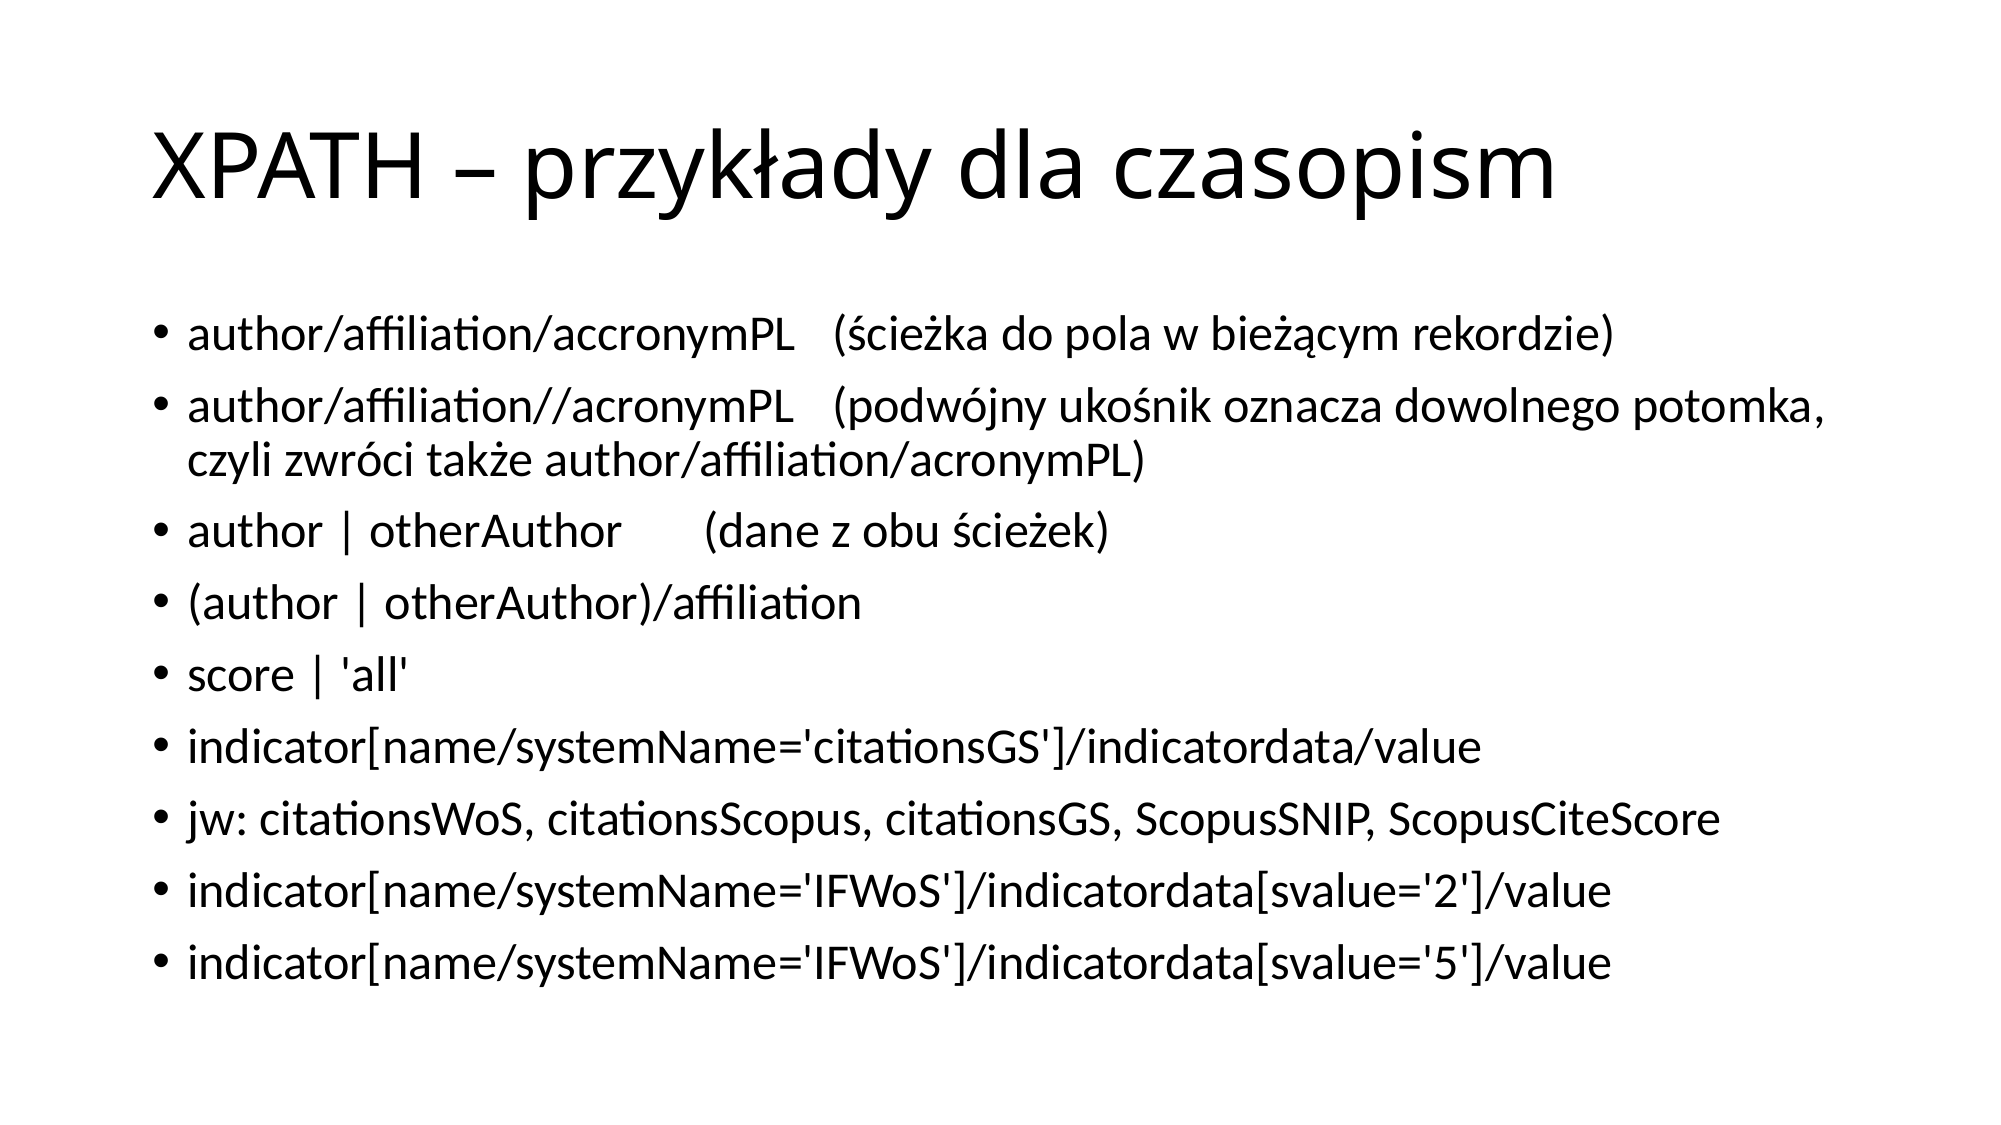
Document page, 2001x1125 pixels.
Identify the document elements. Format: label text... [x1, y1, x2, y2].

title XPATH – przykłady dla czasopism [137, 59, 1863, 278]
list author/affiliation/accronymPL (ścieżka do pola w bieżącym rekordzie) author/affiliation//acronymPL (podwójny ukośnik oznacza dowolnego potomka, czyli zwróci także author/affiliation/acronymPL) author | otherAuthor (dane z obu ścieżek) (author | otherAuthor)/affiliation score | 'all' indicator[name/systemName='citationsGS']/indicatordata/value jw: citationsWoS, citationsScopus, citationsGS, ScopusSNIP, ScopusCiteScore indicator[name/systemName='IFWoS']/indicatordata[svalue='2']/value indicator[name/systemName='IFWoS']/indicatordata[svalue='5']/value [137, 299, 1863, 1014]
